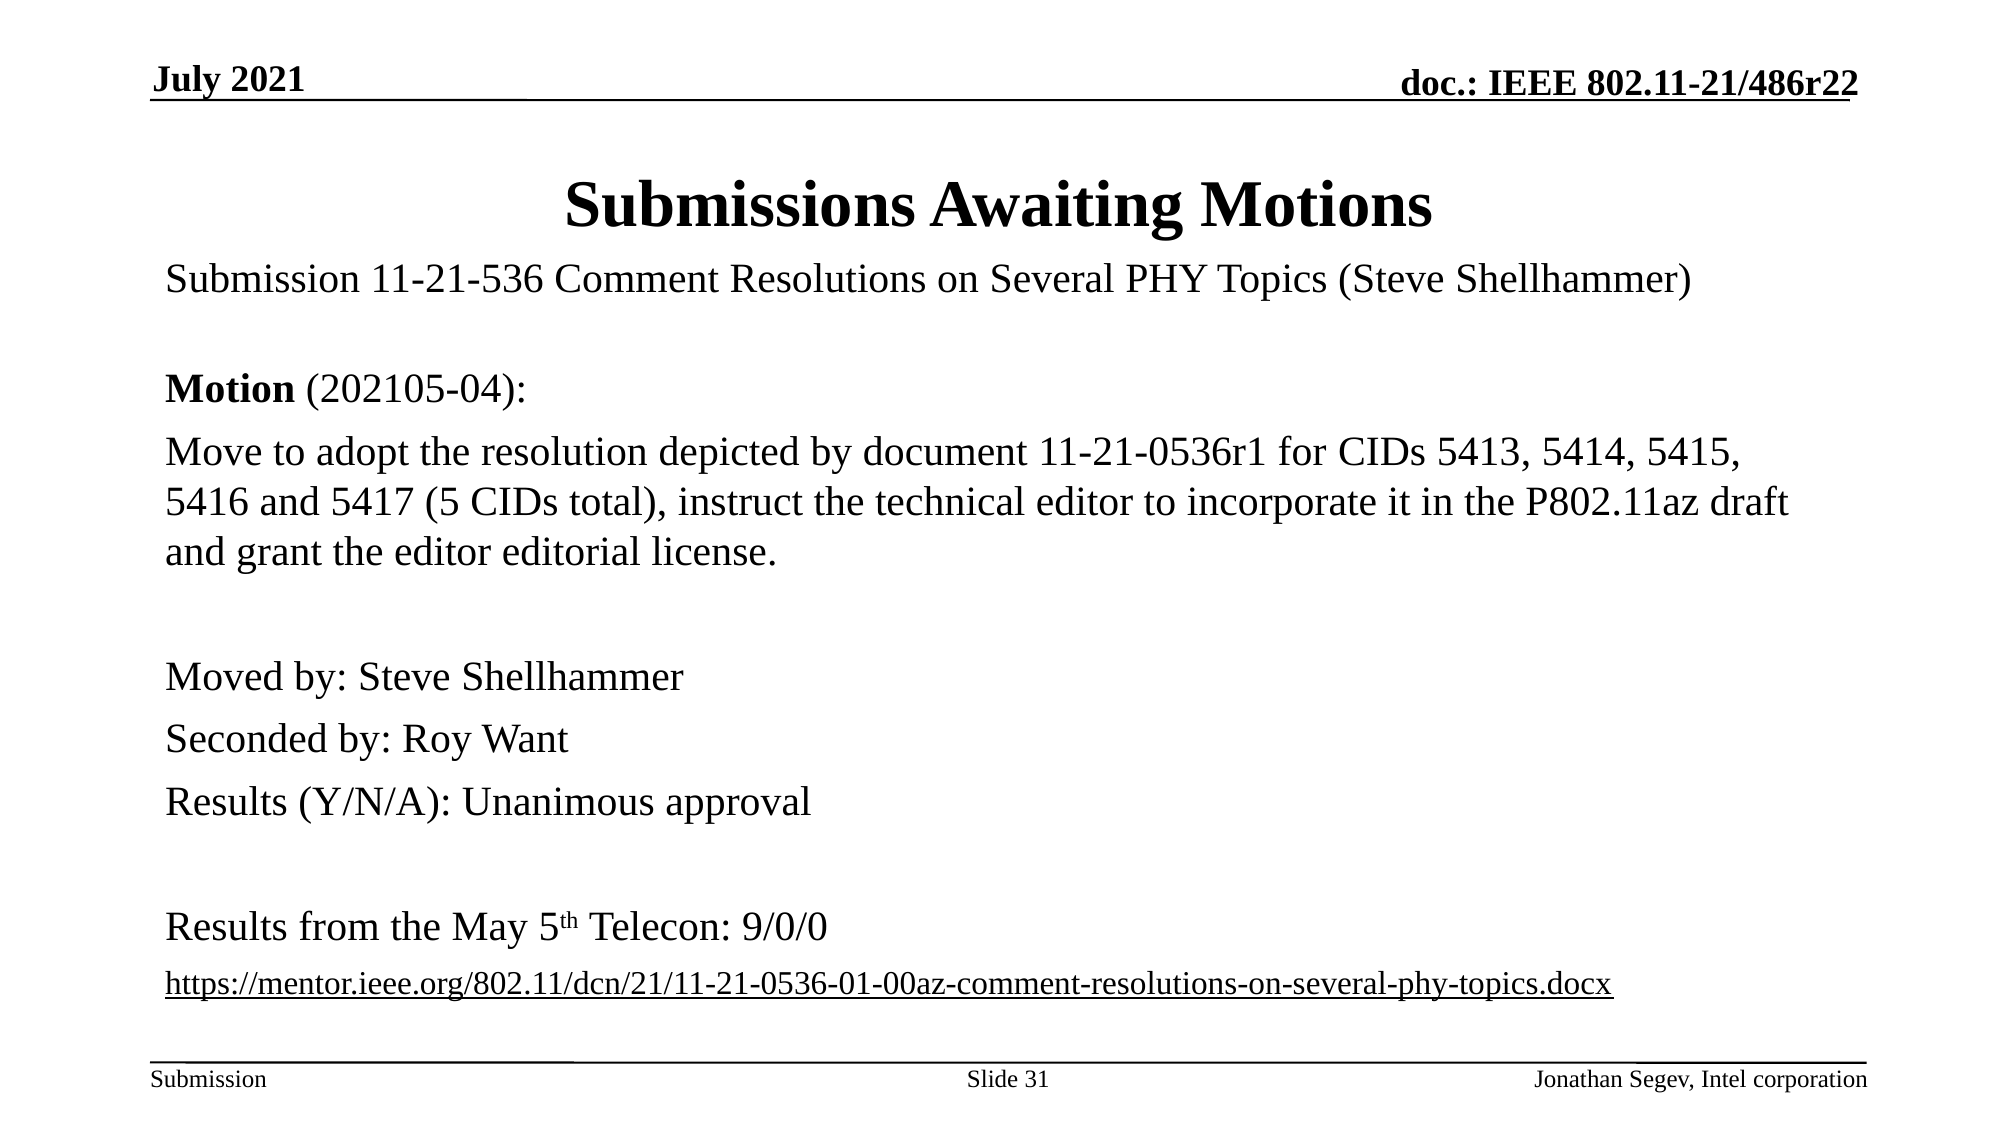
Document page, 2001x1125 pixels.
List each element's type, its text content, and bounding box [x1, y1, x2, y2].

list Submission 11-21-536 Comment Resolutions on Several PHY Topics (Steve Shellhammer) Motion (202105-04): Move to adopt the resolution depicted by document 11-21-0536r1 for CIDs 5413, 5414, 5415, 5416 and 5417 (5 CIDs total), instruct the technical editor to incorporate it in the P802.11az draft and grant the editor editorial license. Moved by: Steve Shellhammer Seconded by: Roy Want Results (Y/N/A): Unanimous approval Results from the May 5th Telecon: 9/0/0 https://mentor.ieee.org/802.11/dcn/21/11-21-0536-01-00az-comment-resolutions-on-several-phy-topics.docx [149, 243, 1850, 1000]
footer Jonathan Segev, Intel corporation [1171, 1061, 1869, 1093]
slide_number Slide 31 [950, 1061, 1067, 1123]
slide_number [152, 54, 563, 100]
title Submissions Awaiting Motions [149, 112, 1850, 243]
